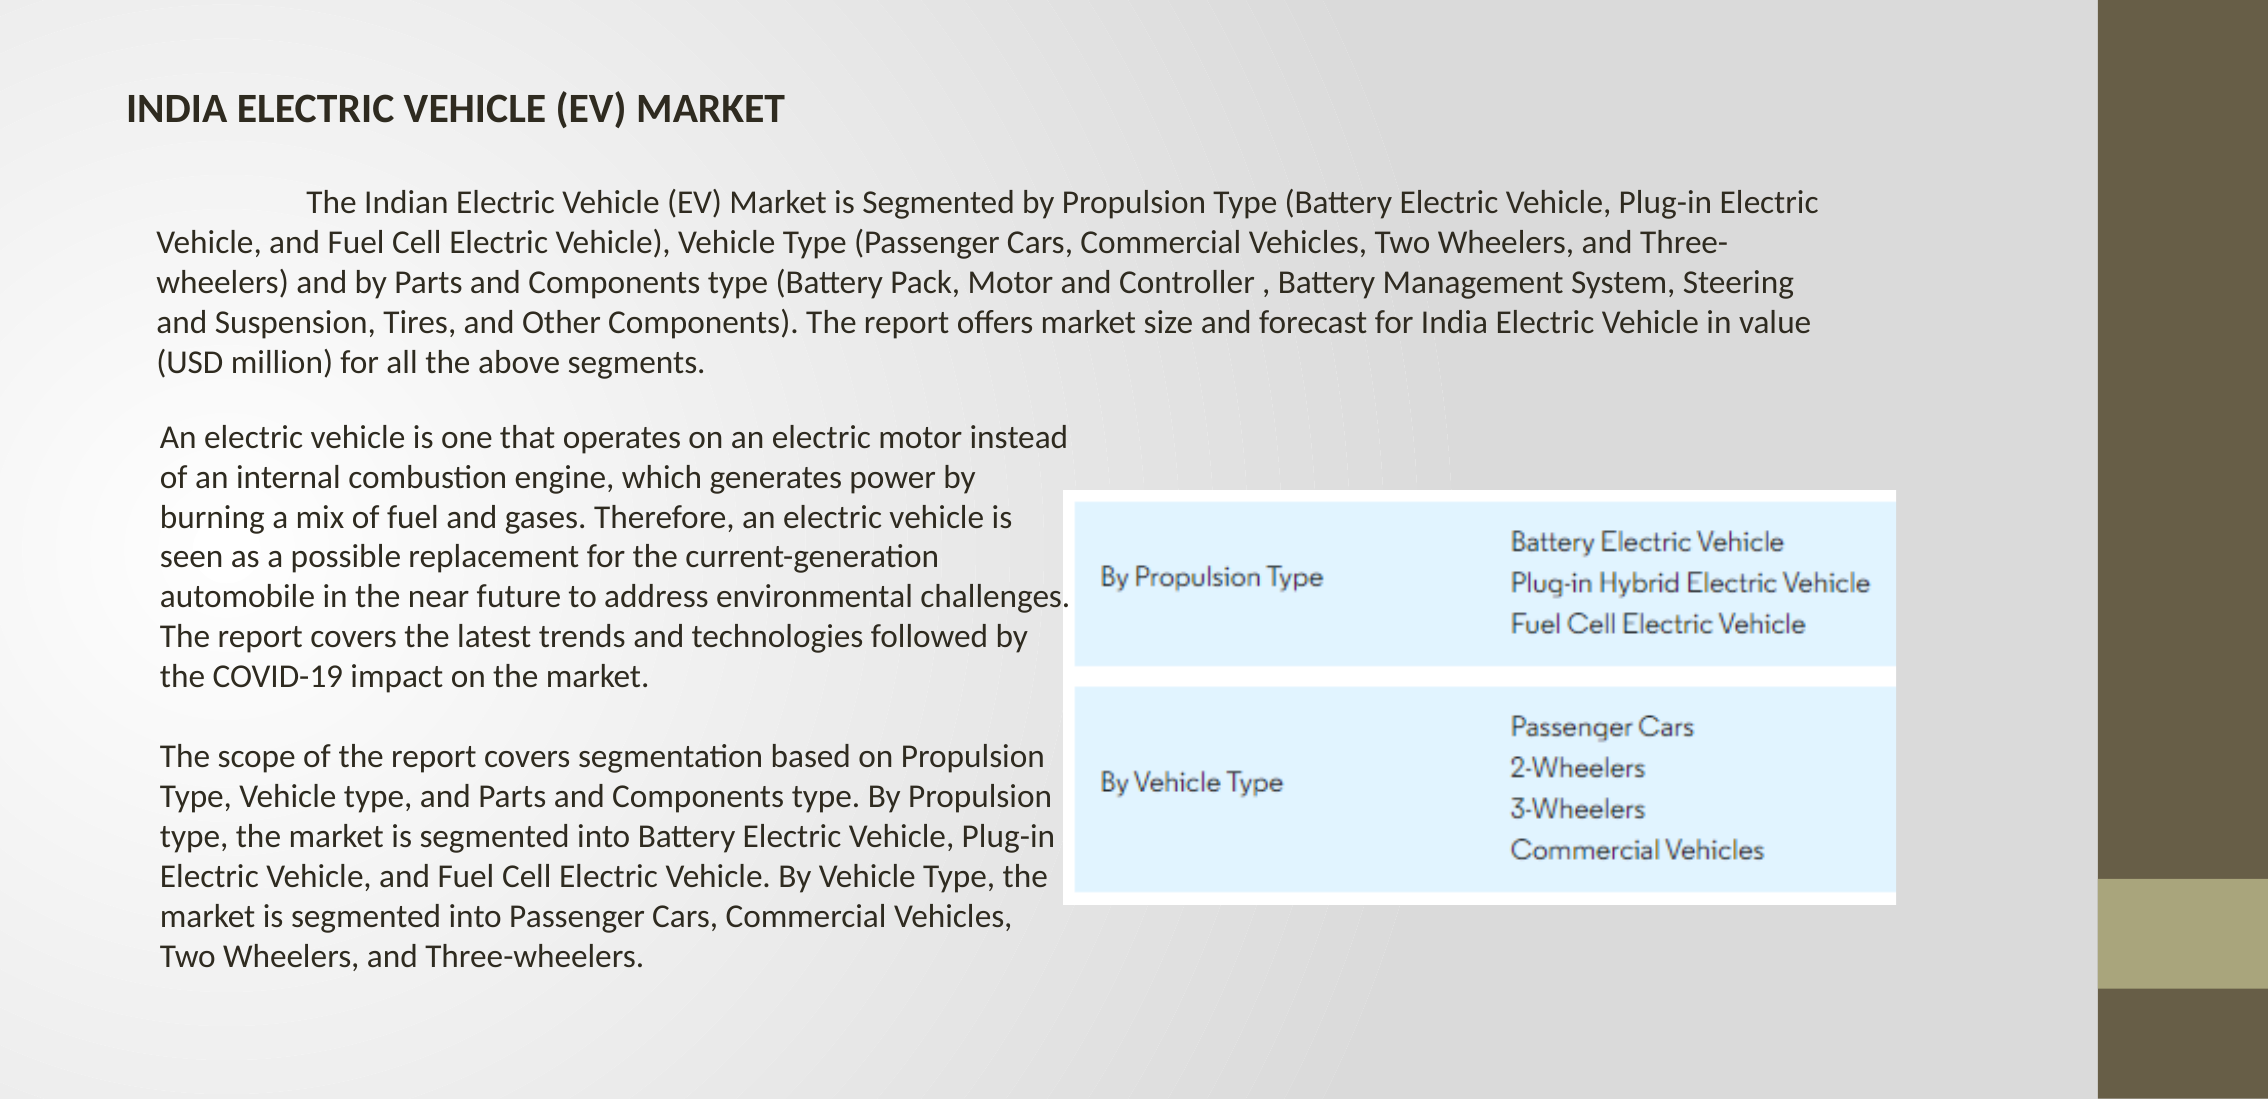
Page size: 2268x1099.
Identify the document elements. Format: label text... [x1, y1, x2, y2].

text_box The Indian Electric Vehicle (EV) Market is Segmented by Propulsion Type (Battery Electric Vehicle, Plug-in Electric Vehicle, and Fuel Cell Electric Vehicle), Vehicle Type (Passenger Cars, Commercial Vehicles, Two Wheelers, and Three-wheelers) and by Parts and Components type (Battery Pack, Motor and Controller , Battery Management System, Steering and Suspension, Tires, and Other Components). The report offers market size and forecast for India Electric Vehicle in value (USD million) for all the above segments. [141, 172, 1843, 427]
text_box An electric vehicle is one that operates on an electric motor instead of an internal combustion engine, which generates power by burning a mix of fuel and gases. Therefore, an electric vehicle is seen as a possible replacement for the current-generation automobile in the near future to address environmental challenges. The report covers the latest trends and technologies followed by the COVID-19 impact on the market. The scope of the report covers segmentation based on Propulsion Type, Vehicle type, and Parts and Components type. By Propulsion type, the market is segmented into Battery Electric Vehicle, Plug-in Electric Vehicle, and Fuel Cell Electric Vehicle. By Vehicle Type, the market is segmented into Passenger Cars, Commercial Vehicles, Two Wheelers, and Three-wheelers. [145, 407, 1088, 982]
picture [1062, 489, 1897, 906]
text_box INDIA ELECTRIC VEHICLE (EV) MARKET [111, 73, 801, 139]
